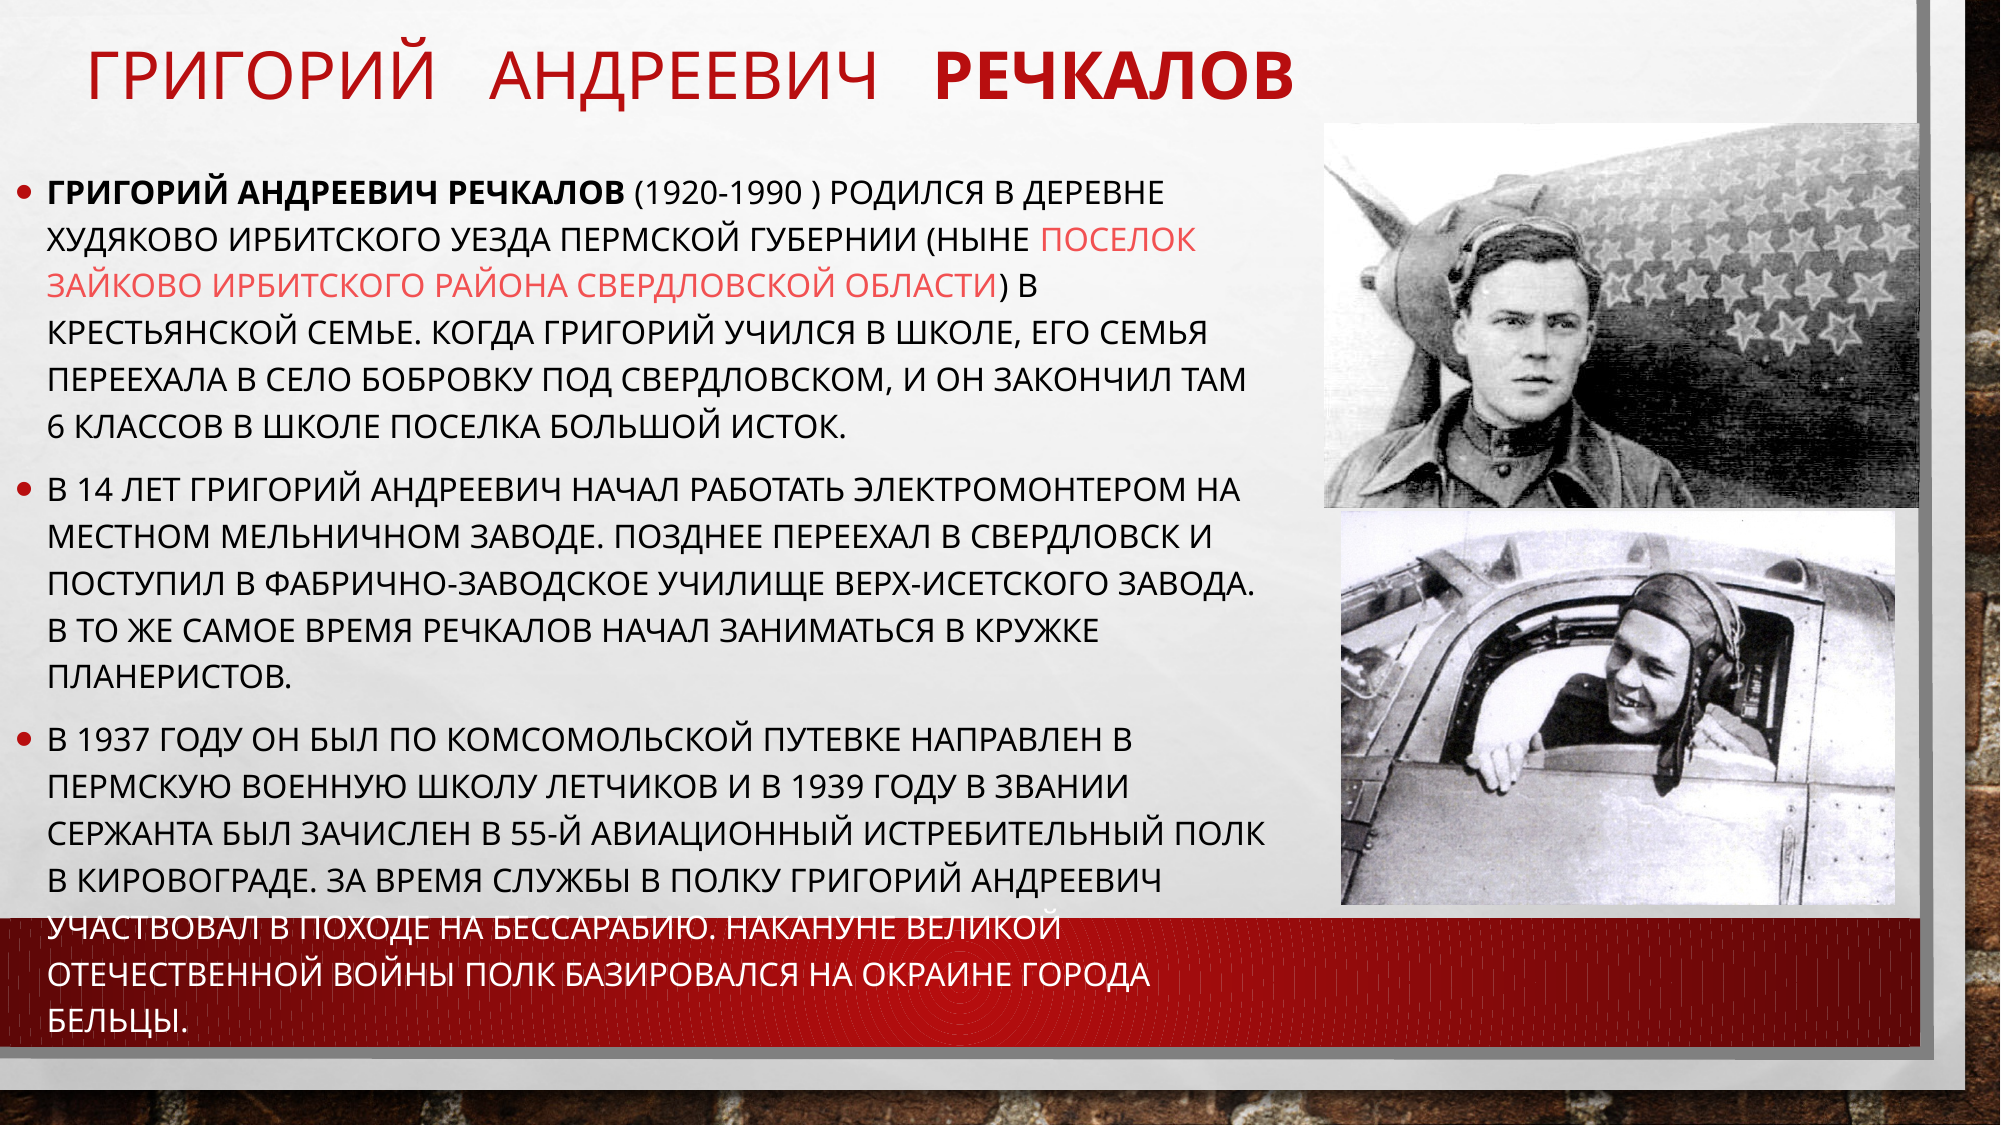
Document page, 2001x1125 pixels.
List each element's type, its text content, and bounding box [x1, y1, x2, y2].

title Григорий Андреевич Речкалов [0, 27, 1398, 124]
picture [0, 0, 2000, 1125]
picture [1323, 123, 1921, 509]
picture [1341, 511, 1895, 905]
list Григорий Андреевич Речкалов (1920-1990 ) родился в деревне Худяково Ирбитского уезда Пермской губернии (ныне поселок Зайково Ирбитского района Свердловской области) в крестьянской семье. Когда Григорий учился в школе, его семья переехала в село Бобровку под Свердловском, и он закончил там 6 классов в школе поселка Большой Исток. В 14 лет Григорий Андреевич начал работать электромонтером на местном мельничном заводе. Позднее переехал в Свердловск и поступил в фабрично-заводское училище Верх-Исетского завода. В то же самое время Речкалов начал заниматься в кружке планеристов. В 1937 году он был по комсомольской путевке направлен в Пермскую военную школу летчиков и в 1939 году в звании сержанта был зачислен в 55-й авиационный истребительный полк в Кировограде. За время службы в полку Григорий Андреевич участвовал в походе на Бессарабию. Накануне Великой Отечественной войны полк базировался на окраине города Бельцы. [0, 156, 1291, 1053]
